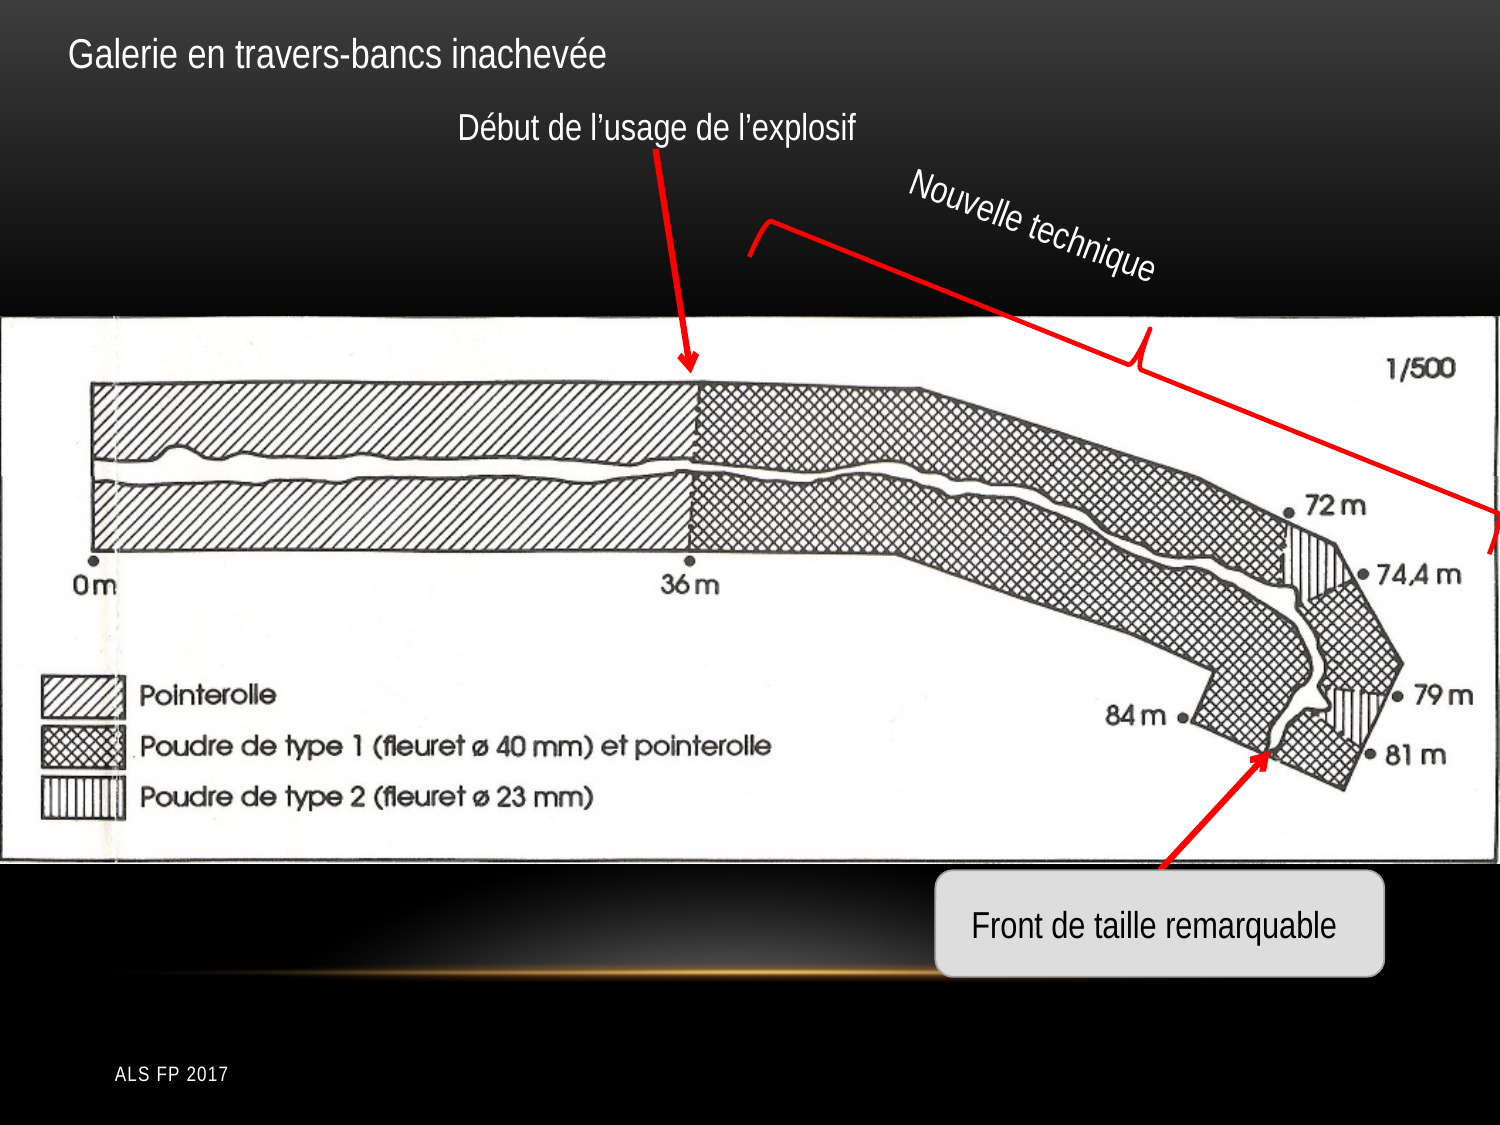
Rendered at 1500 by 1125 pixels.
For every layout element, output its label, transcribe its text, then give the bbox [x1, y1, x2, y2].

text_box [748, 220, 1007, 315]
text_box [655, 148, 692, 374]
text_box Galerie en travers-bancs inachevée [53, 19, 727, 84]
text_box Nouvelle technique [887, 144, 1297, 315]
picture [0, 0, 1500, 1125]
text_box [1159, 751, 1270, 871]
text_box Front de taille remarquable [956, 893, 1371, 953]
text_box [934, 878, 1386, 978]
text_box Début de l’usage de l’explosif [442, 95, 898, 156]
footer ALS FP 2017 [99, 1042, 575, 1103]
